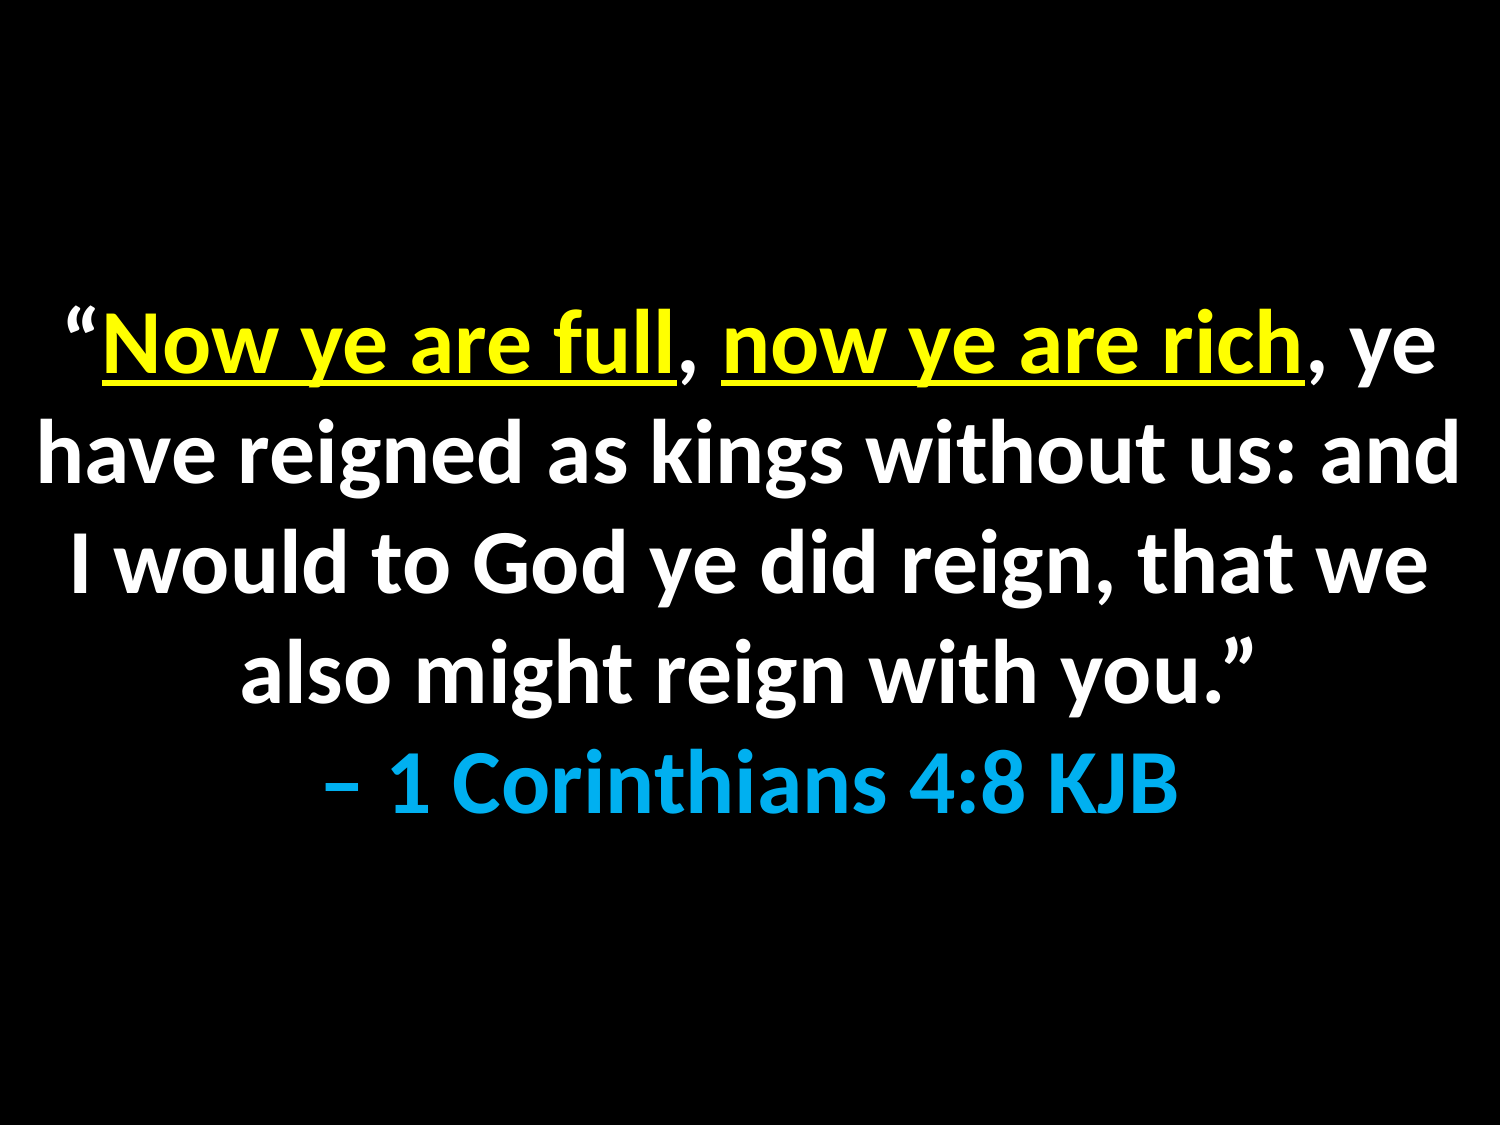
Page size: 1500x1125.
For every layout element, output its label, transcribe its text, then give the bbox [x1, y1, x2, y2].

text_box “Now ye are full, now ye are rich, ye have reigned as kings without us: and I would to God ye did reign, that we also might reign with you.” – 1 Corinthians 4:8 KJB [0, 274, 1500, 840]
